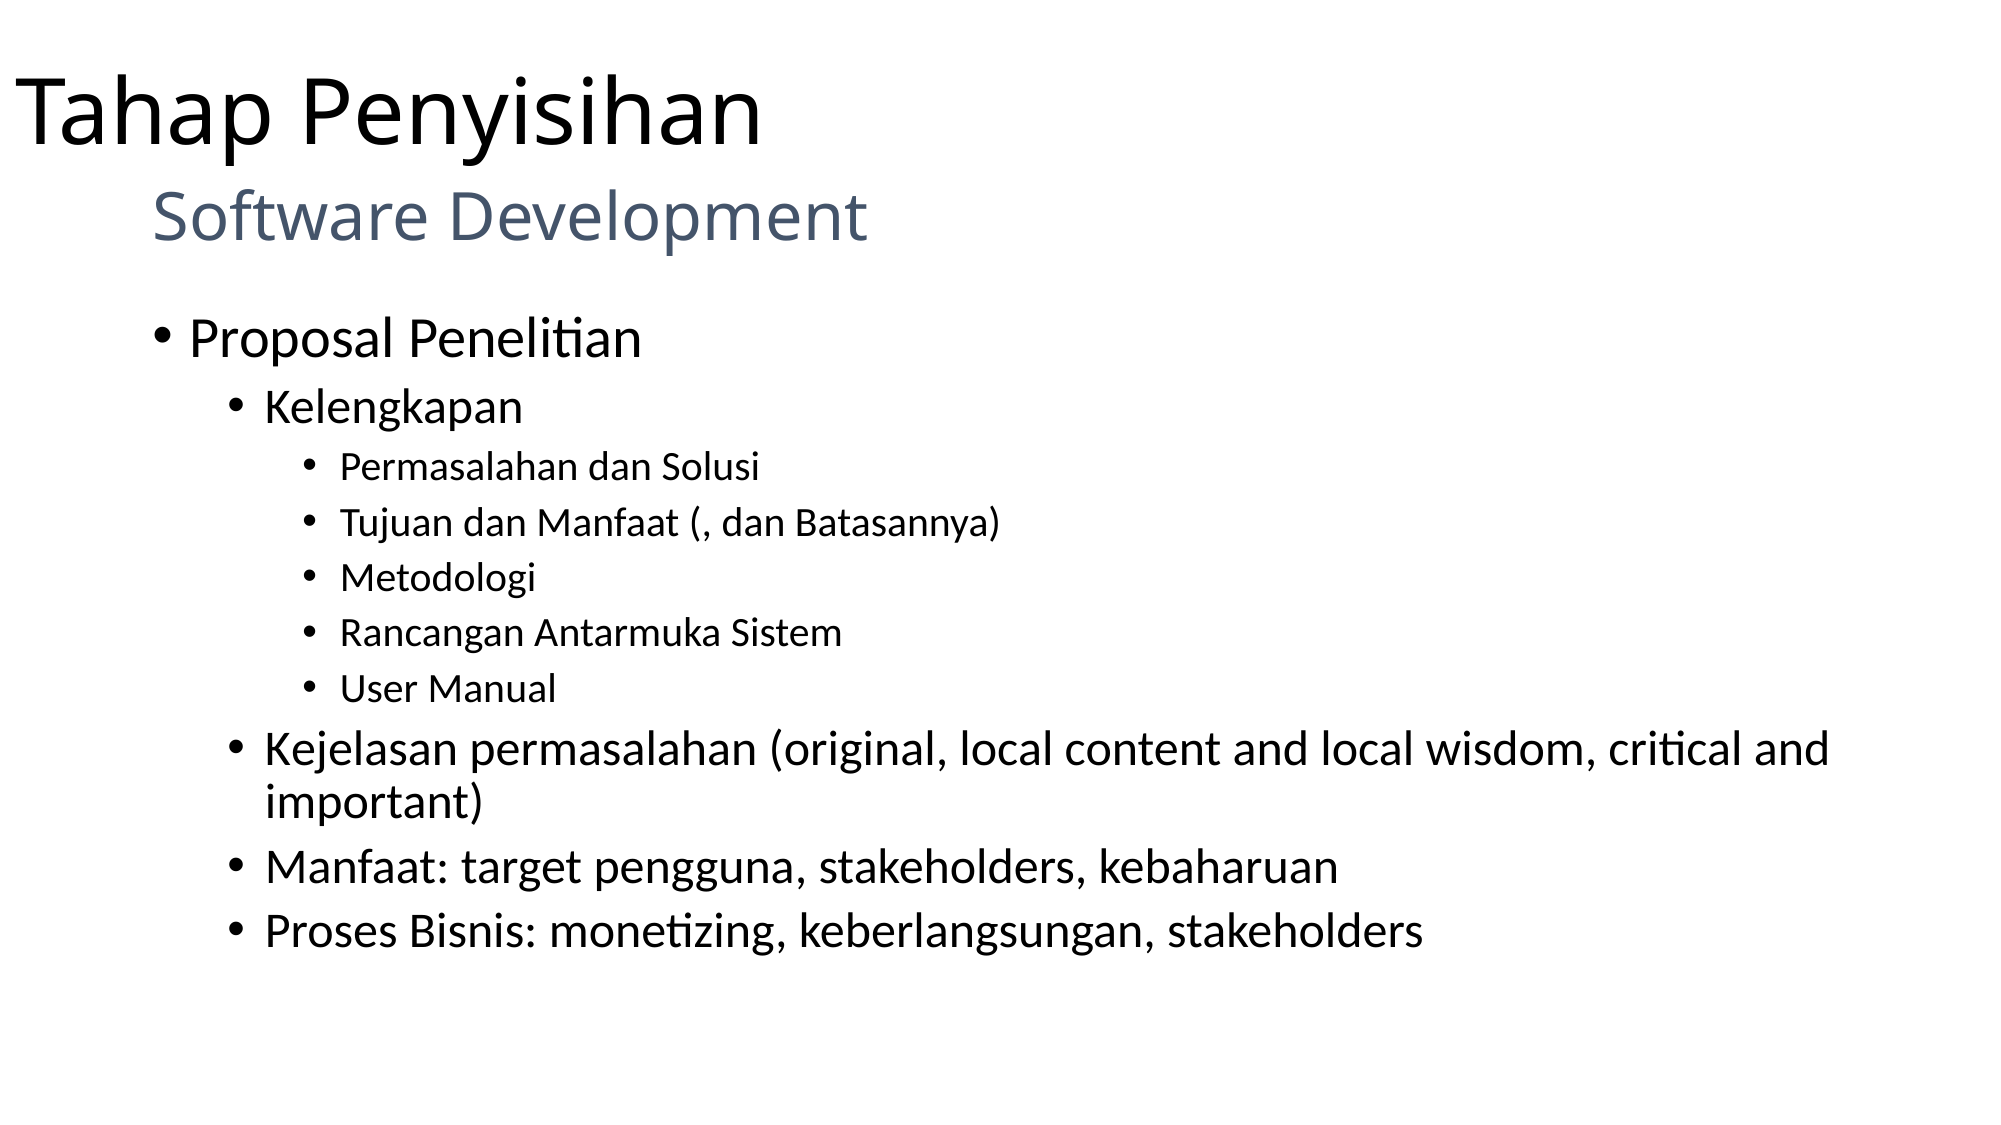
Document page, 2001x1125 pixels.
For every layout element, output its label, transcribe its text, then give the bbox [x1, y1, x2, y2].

list Proposal Penelitian Kelengkapan Permasalahan dan Solusi Tujuan dan Manfaat (, dan Batasannya) Metodologi Rancangan Antarmuka Sistem User Manual Kejelasan permasalahan (original, local content and local wisdom, critical and important) Manfaat: target pengguna, stakeholders, kebaharuan Proses Bisnis: monetizing, keberlangsungan, stakeholders [137, 299, 1863, 1014]
title Tahap Penyisihan [0, 0, 1758, 230]
text_box Software Development [137, 166, 1681, 265]
